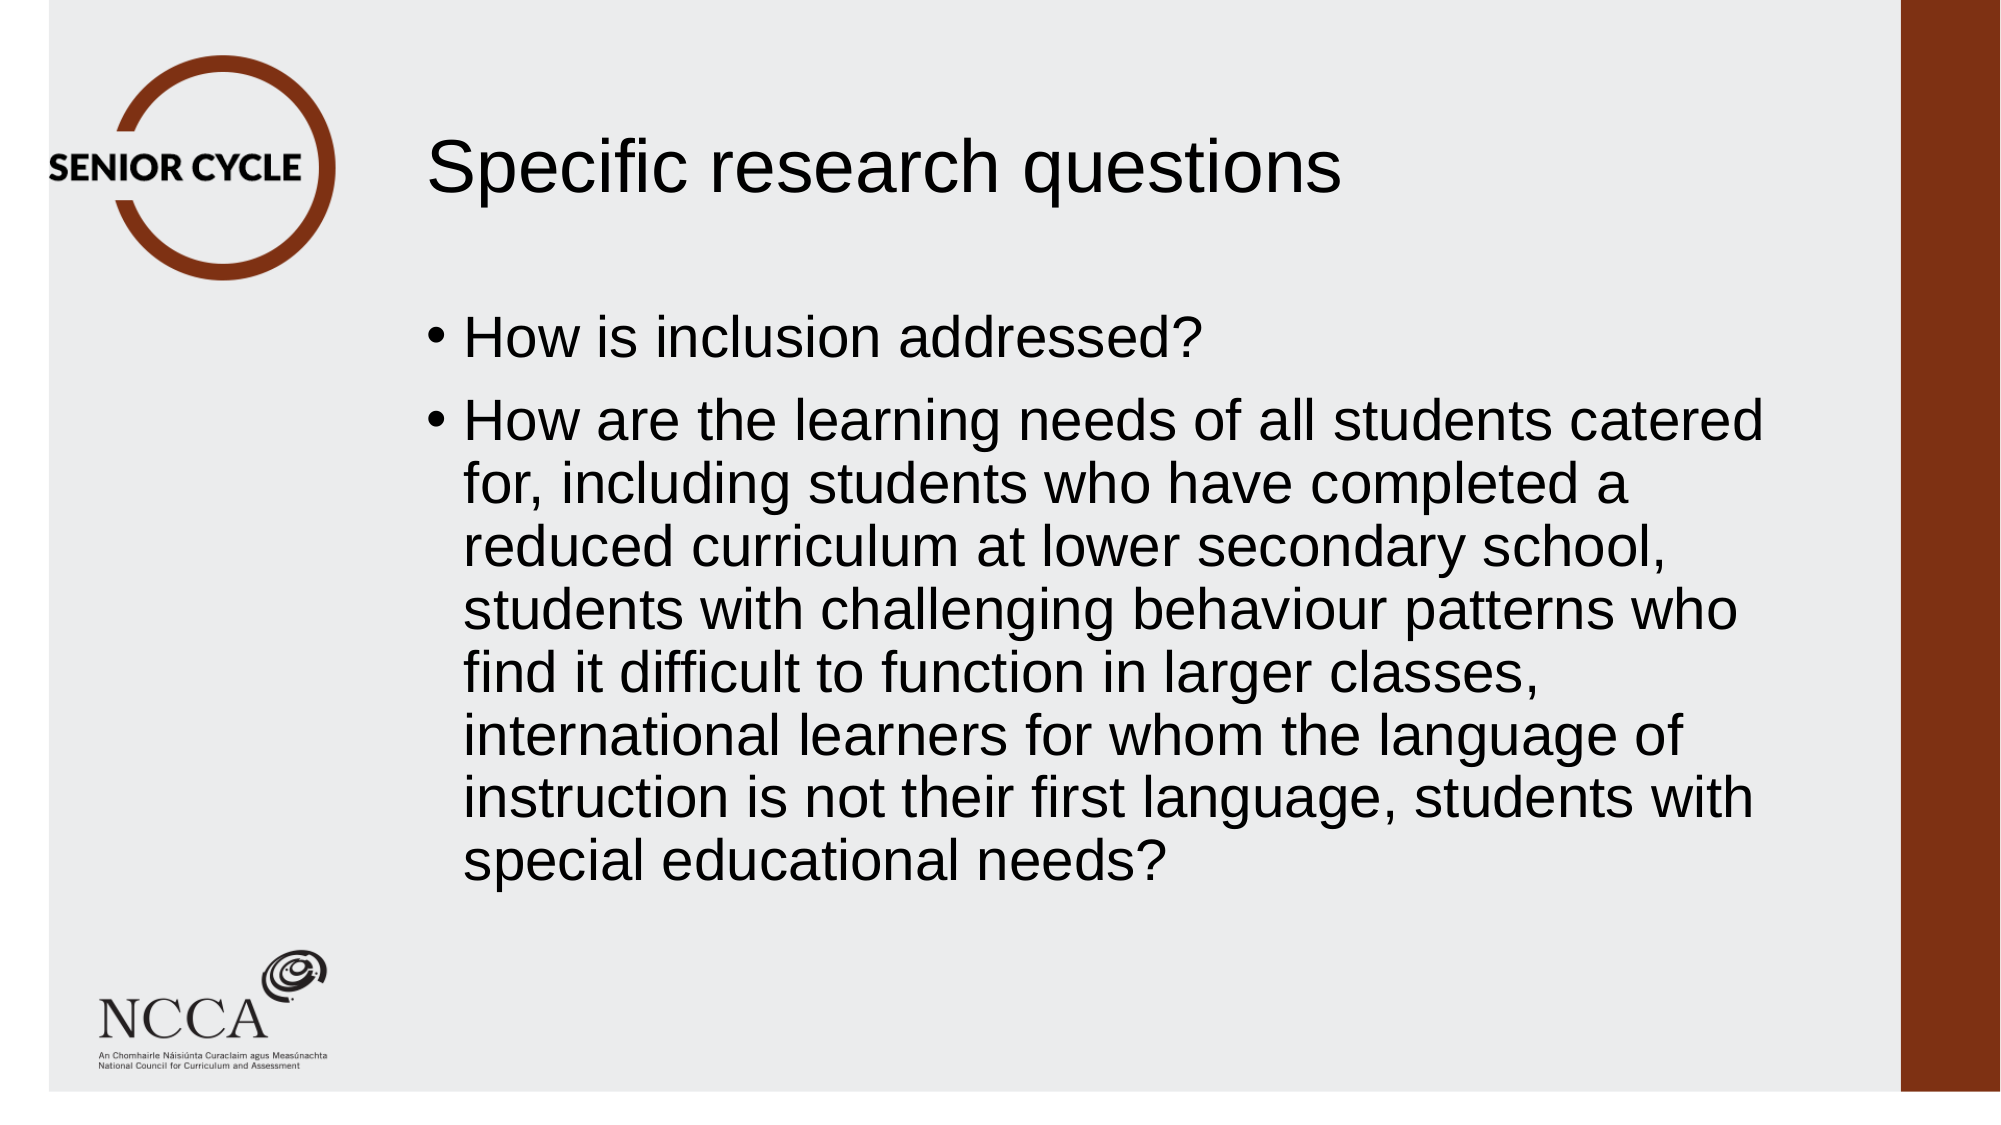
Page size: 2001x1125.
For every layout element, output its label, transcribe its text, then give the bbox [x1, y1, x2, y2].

title Specific research questions [411, 59, 1863, 278]
list How is inclusion addressed? How are the learning needs of all students catered for, including students who have completed a reduced curriculum at lower secondary school, students with challenging behaviour patterns who find it difficult to function in larger classes, international learners for whom the language of instruction is not their first language, students with special educational needs? [411, 299, 1863, 1070]
picture [0, 0, 2001, 1125]
